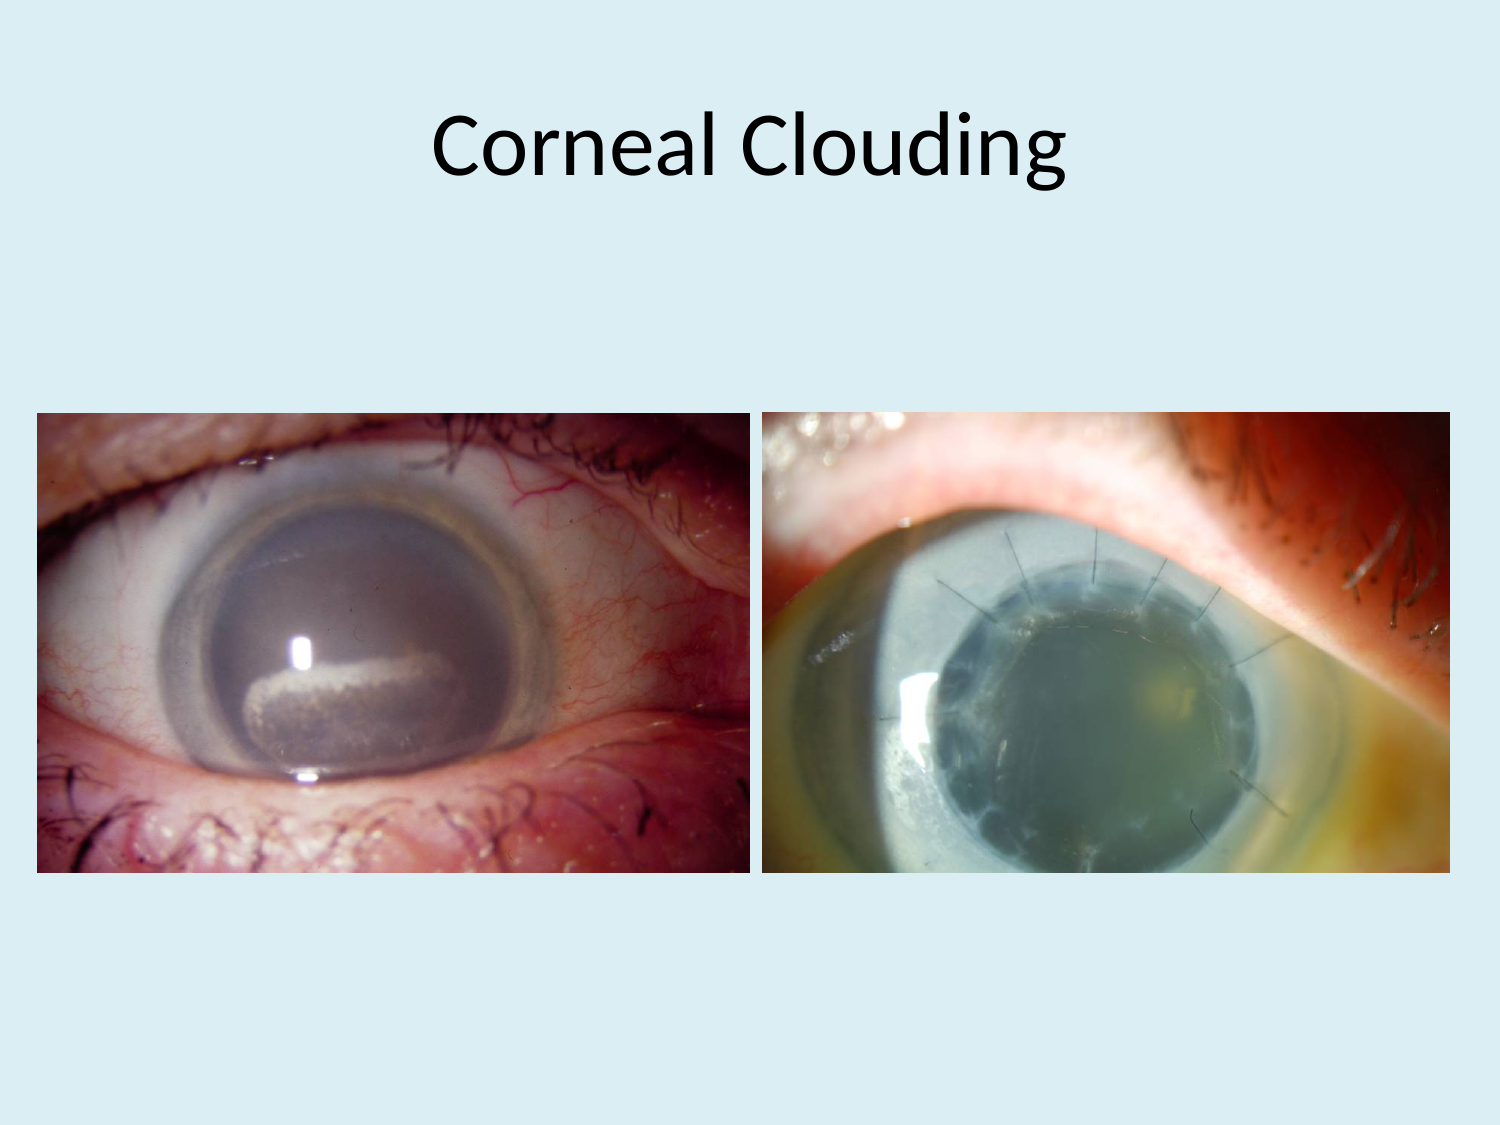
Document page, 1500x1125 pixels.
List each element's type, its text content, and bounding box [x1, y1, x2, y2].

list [37, 413, 751, 874]
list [762, 412, 1451, 873]
title Corneal Clouding [75, 45, 1425, 233]
